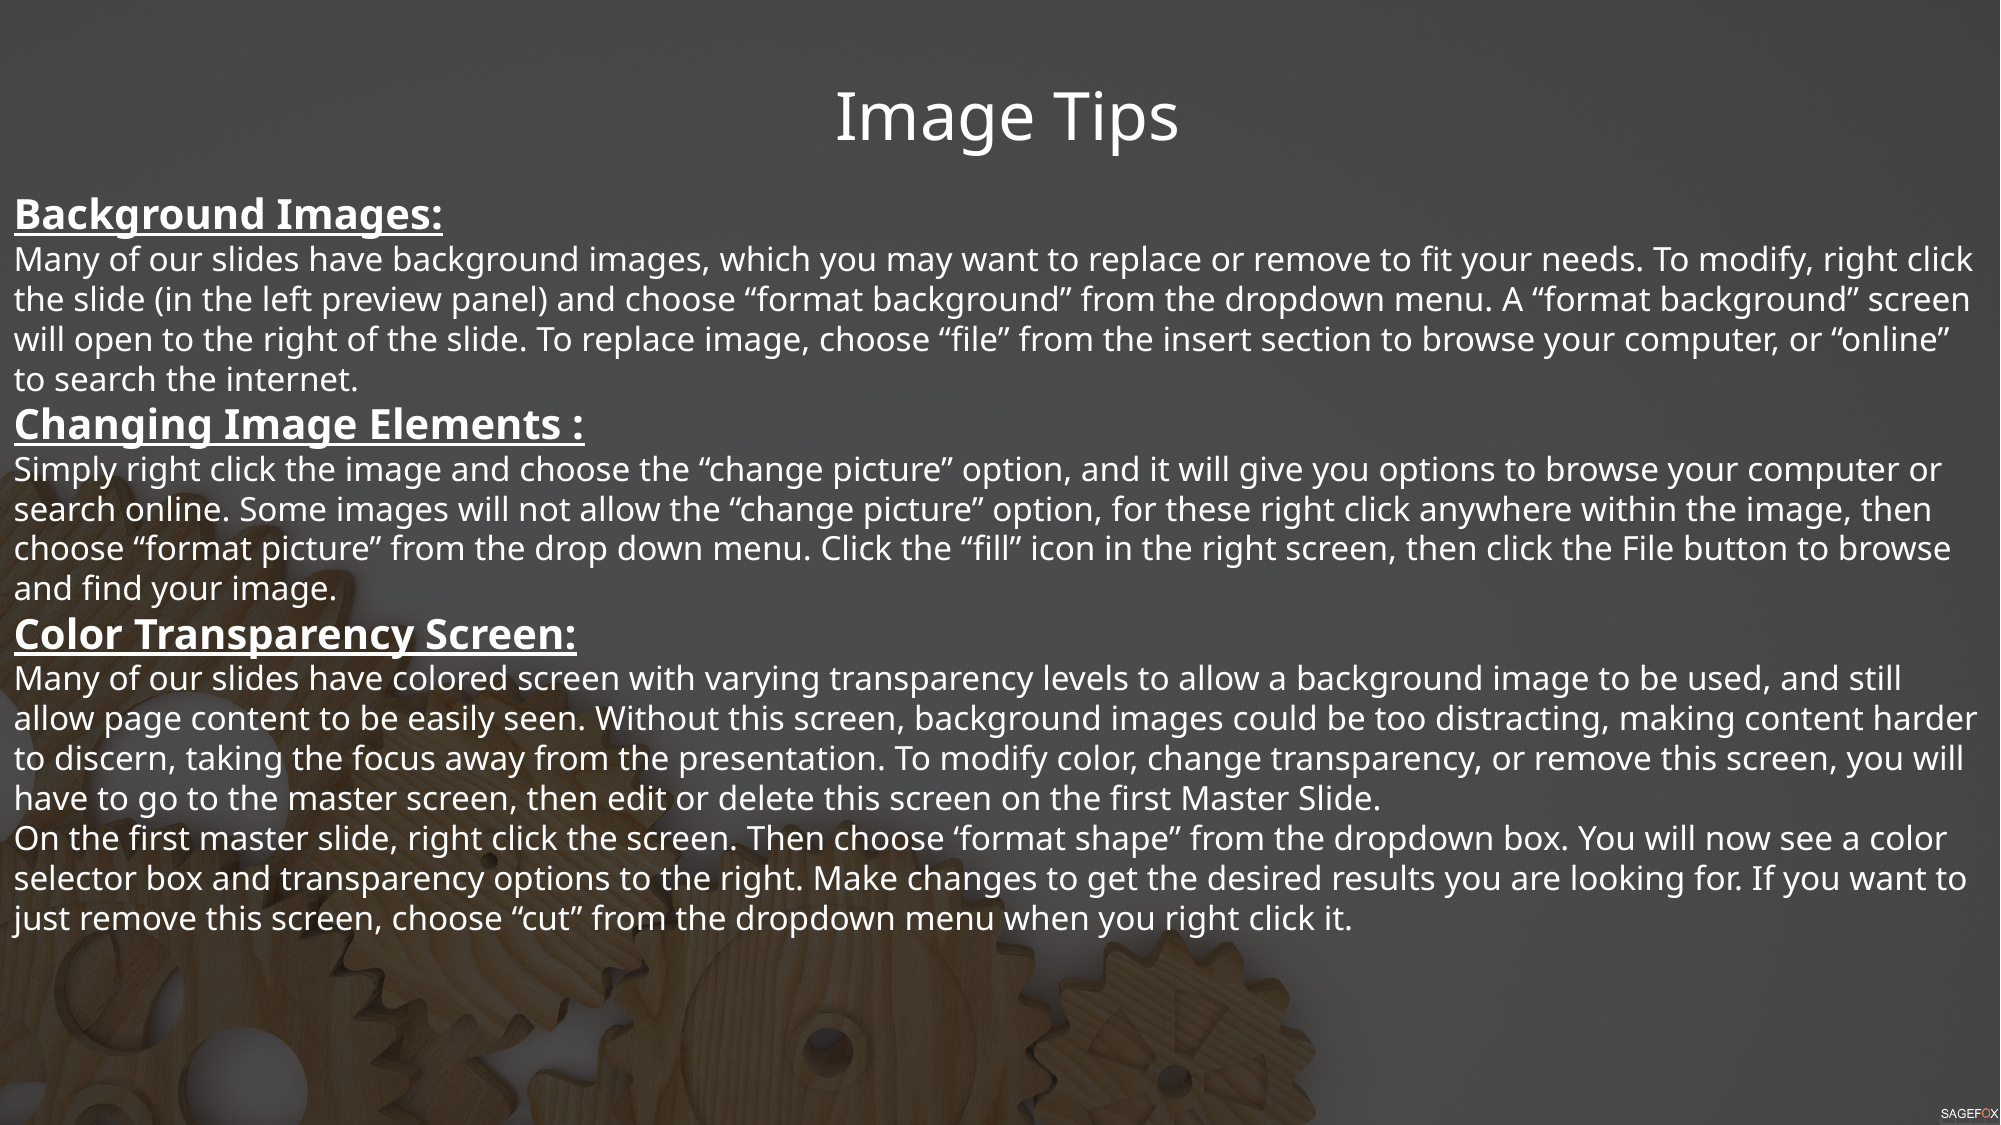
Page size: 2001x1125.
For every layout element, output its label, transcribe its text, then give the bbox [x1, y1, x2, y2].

text_box Background Images: Many of our slides have background images, which you may want to replace or remove to fit your needs. To modify, right click the slide (in the left preview panel) and choose “format background” from the dropdown menu. A “format background” screen will open to the right of the slide. To replace image, choose “file” from the insert section to browse your computer, or “online” to search the internet. Changing Image Elements : Simply right click the image and choose the “change picture” option, and it will give you options to browse your computer or search online. Some images will not allow the “change picture” option, for these right click anywhere within the image, then choose “format picture” from the drop down menu. Click the “fill” icon in the right screen, then click the File button to browse and find your image. Color Transparency Screen: Many of our slides have colored screen with varying transparency levels to allow a background image to be used, and still allow page content to be easily seen. Without this screen, background images could be too distracting, making content harder to discern, taking the focus away from the presentation. To modify color, change transparency, or remove this screen, you will have to go to the master screen, then edit or delete this screen on the first Master Slide. On the first master slide, right click the screen. Then choose ‘format shape” from the dropdown box. You will now see a color selector box and transparency options to the right. Make changes to get the desired results you are looking for. If you want to just remove this screen, choose “cut” from the dropdown menu when you right click it. [0, 0, 2000, 1125]
title Image Tips [597, 59, 1420, 177]
